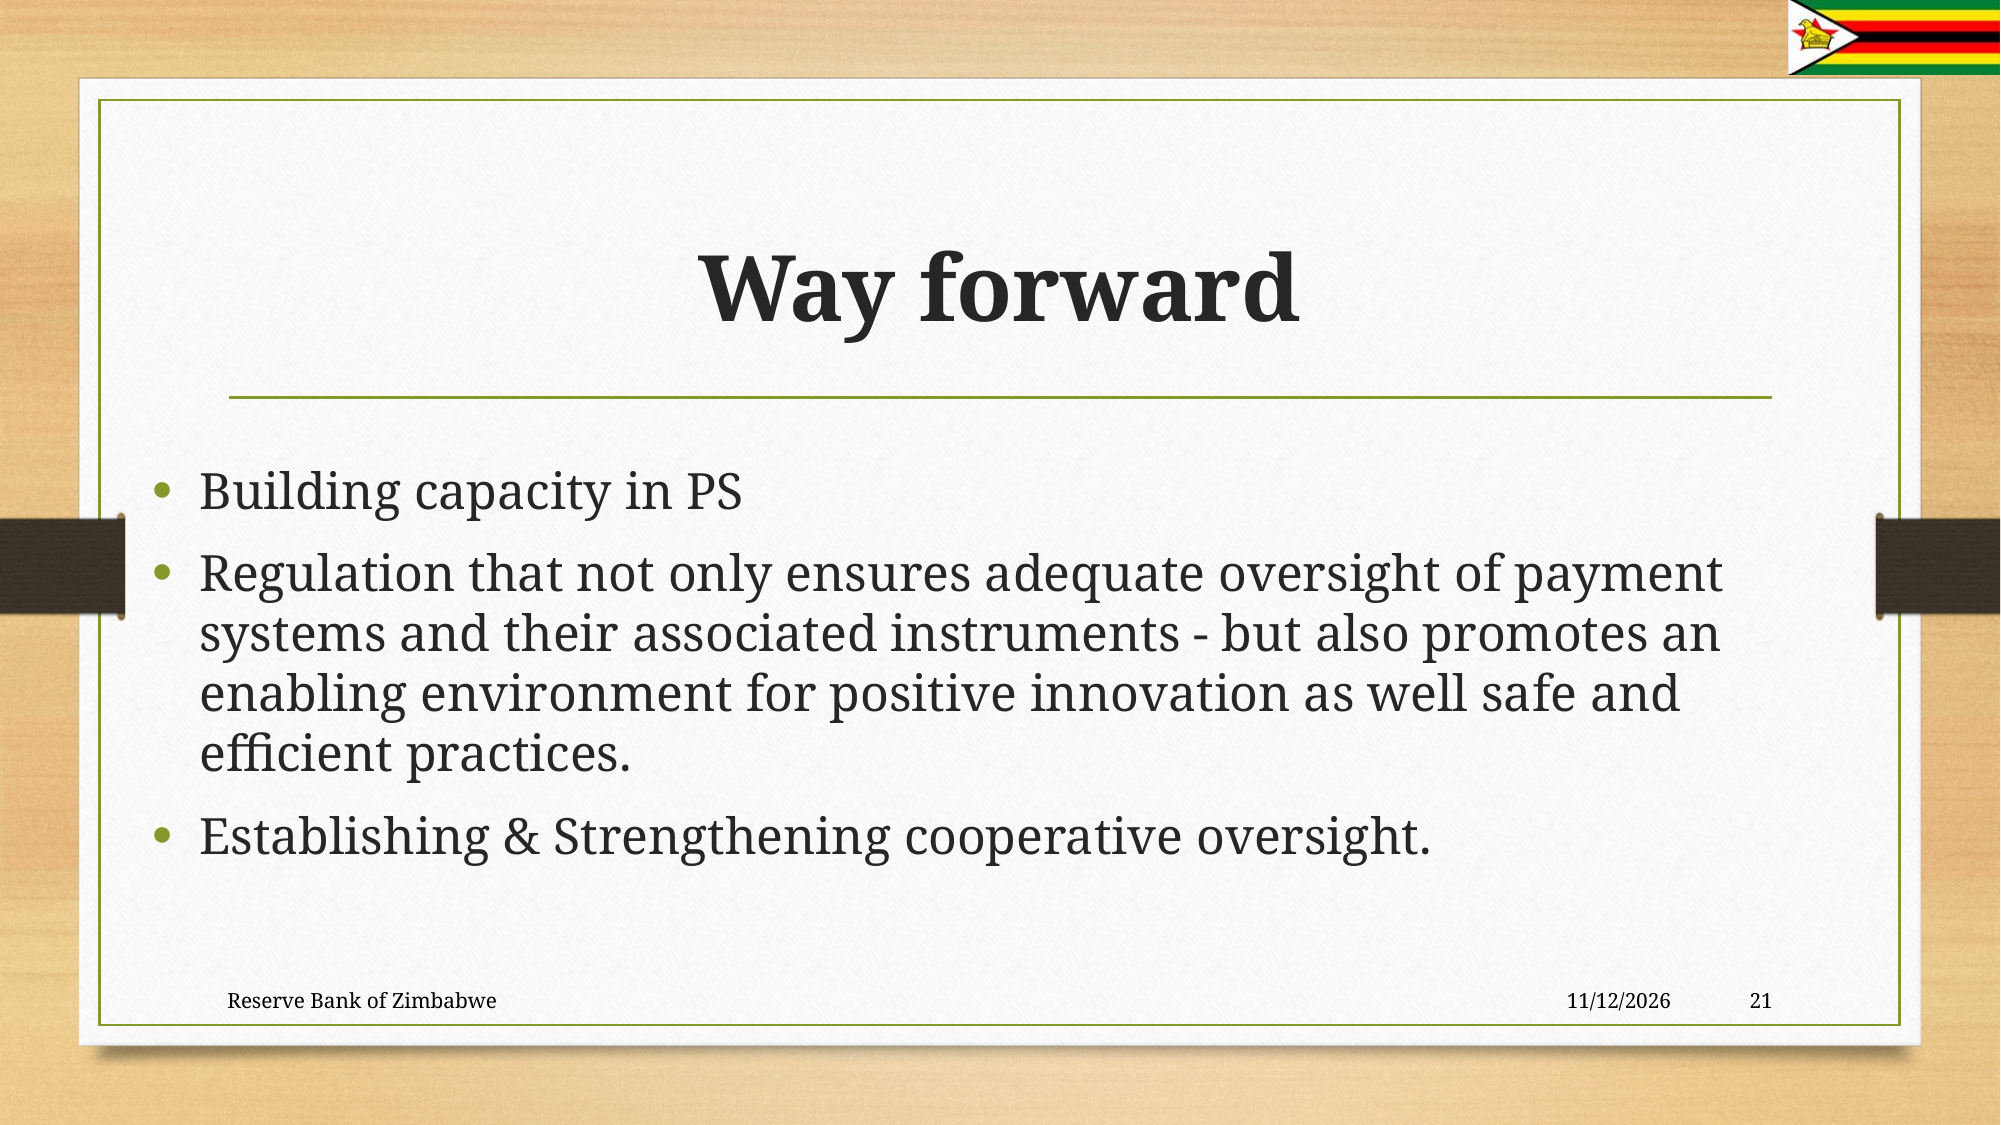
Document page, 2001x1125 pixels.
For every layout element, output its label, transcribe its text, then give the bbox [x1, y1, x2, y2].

title Way forward [212, 179, 1788, 391]
footer Reserve Bank of Zimbabwe [212, 979, 1411, 1025]
picture [0, 0, 2001, 1125]
slide_number 21 [1698, 979, 1788, 1025]
list Building capacity in PS Regulation that not only ensures adequate oversight of payment systems and their associated instruments - but also promotes an enabling environment for positive innovation as well safe and efficient practices. Establishing & Strengthening cooperative oversight. [137, 451, 1863, 1014]
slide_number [1423, 979, 1686, 1025]
